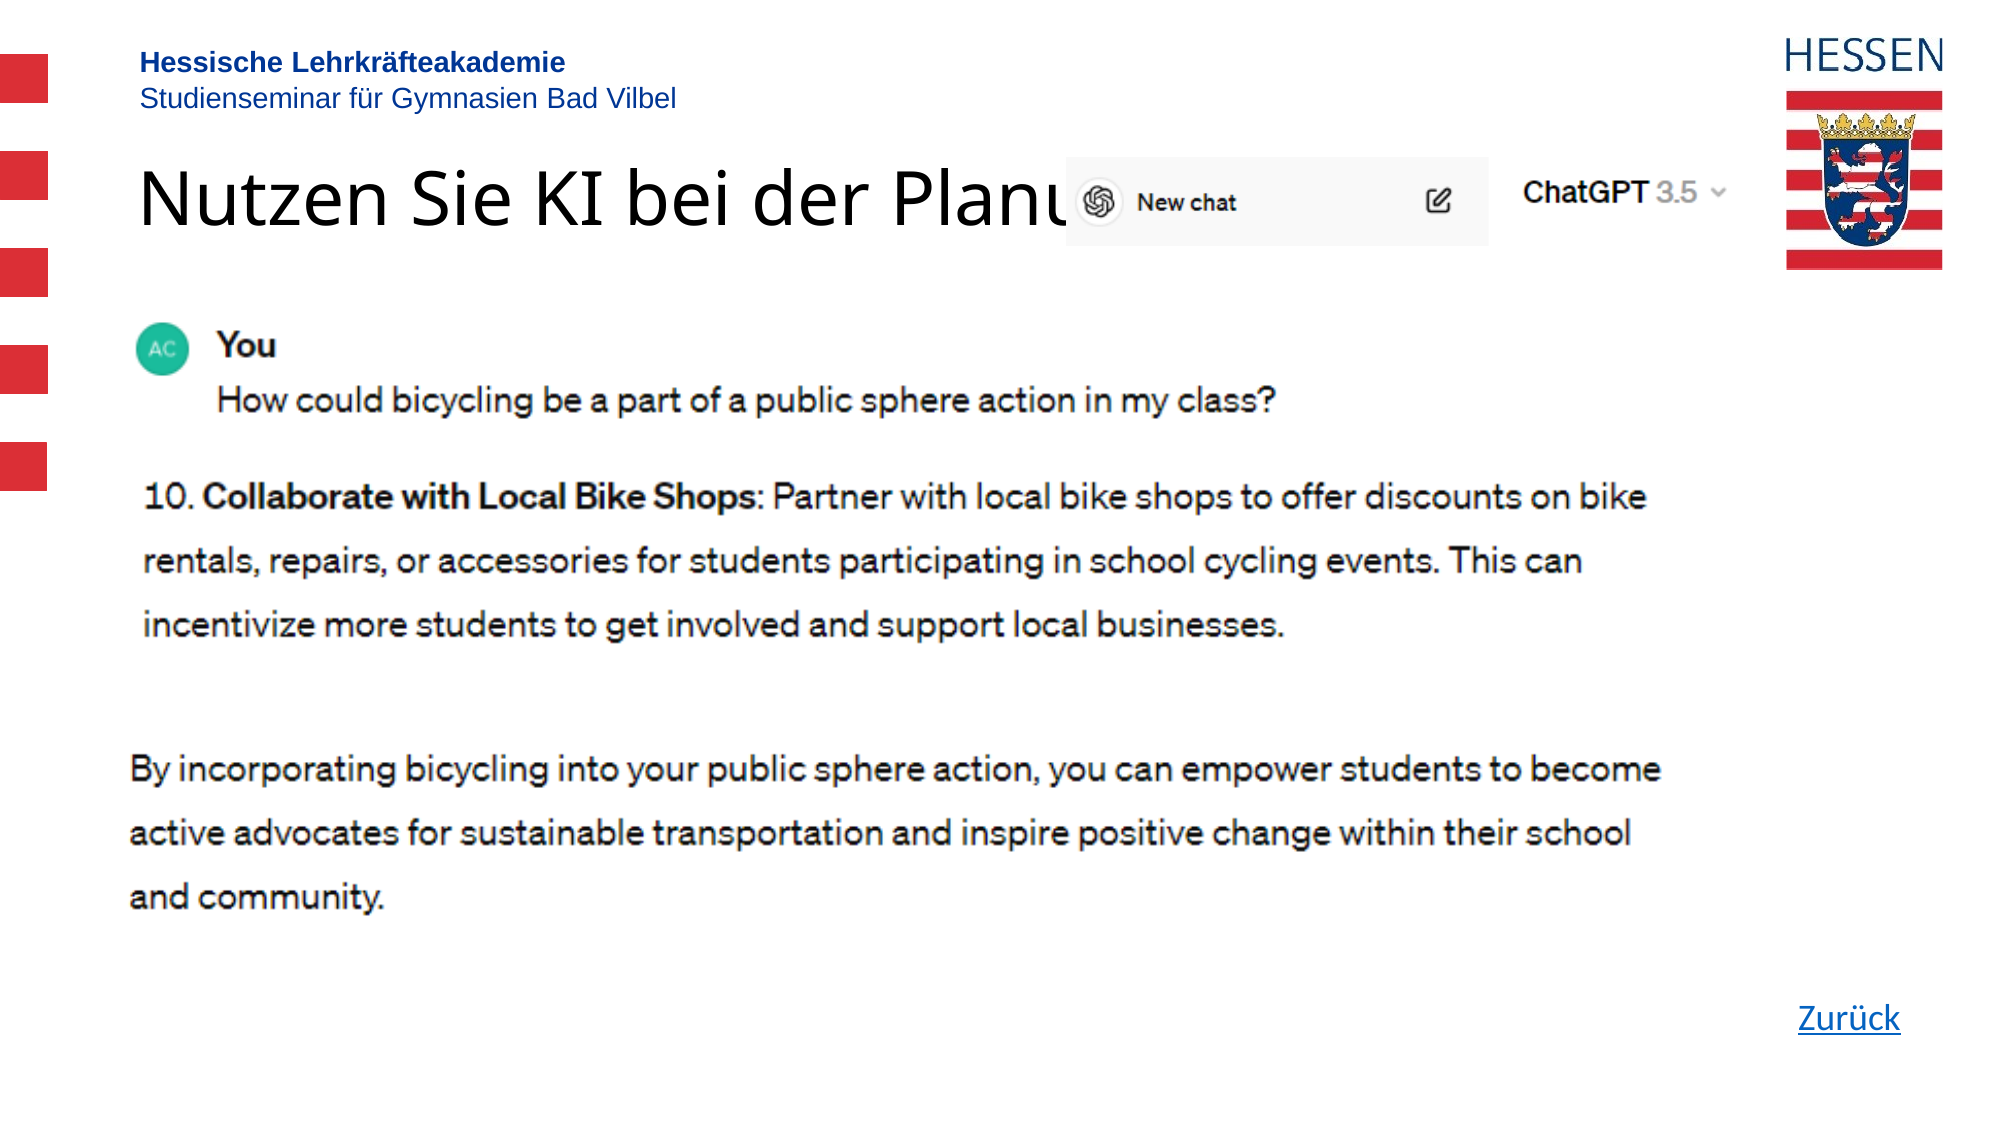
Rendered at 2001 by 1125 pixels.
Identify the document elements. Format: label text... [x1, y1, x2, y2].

title Nutzen Sie KI bei der Planung! [122, 142, 1848, 261]
text_box Zurück [1783, 985, 2000, 1046]
picture [96, 260, 1738, 926]
picture [1786, 37, 1943, 270]
picture [1066, 157, 1741, 246]
